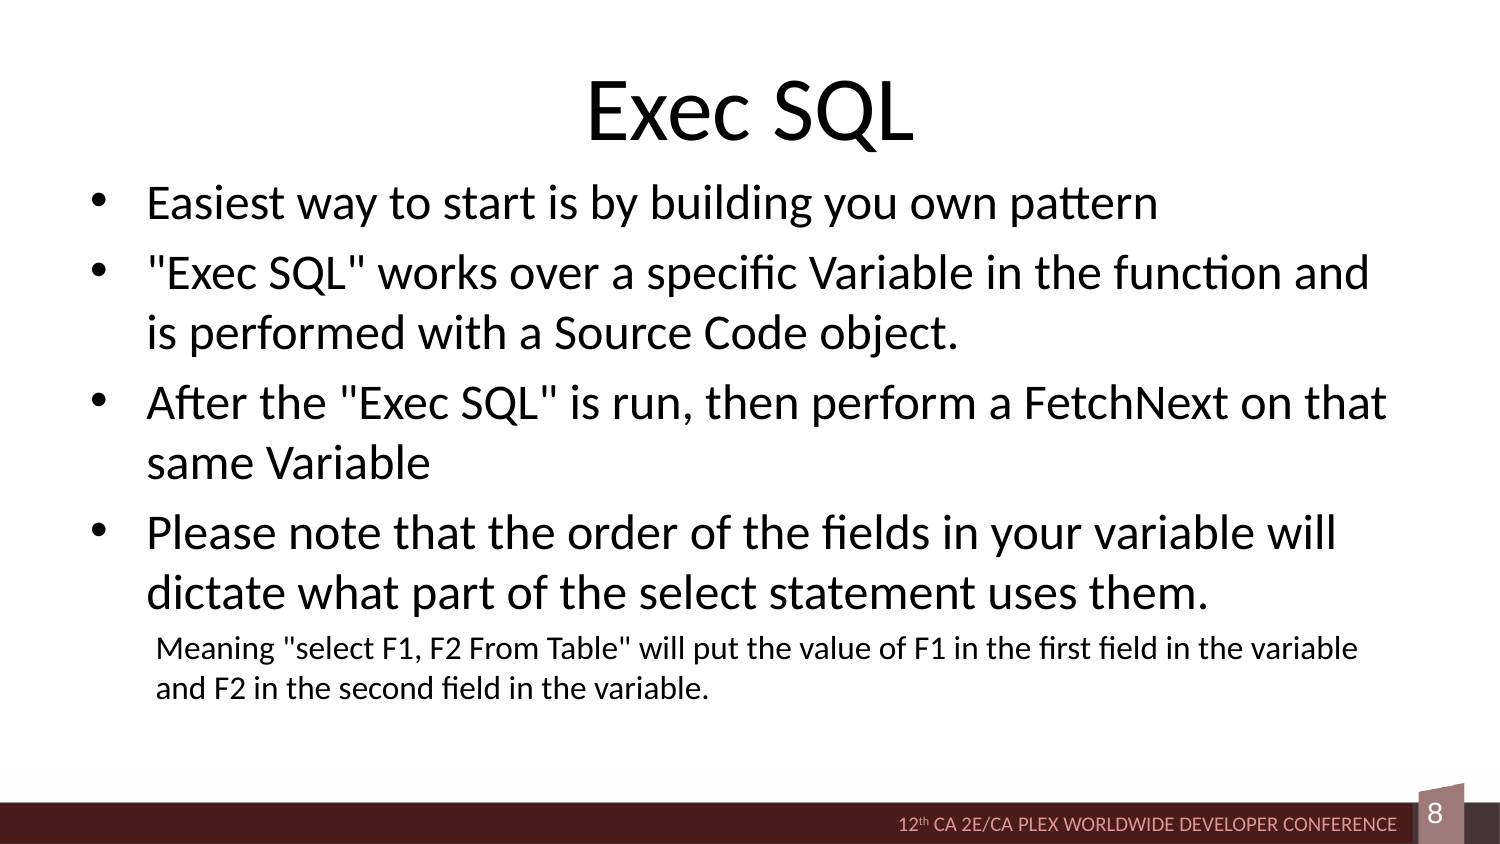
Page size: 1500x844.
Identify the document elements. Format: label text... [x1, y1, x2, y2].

title Exec SQL [75, 33, 1425, 175]
list Easiest way to start is by building you own pattern "Exec SQL" works over a specific Variable in the function and is performed with a Source Code object. After the "Exec SQL" is run, then perform a FetchNext on that same Variable Please note that the order of the fields in your variable will dictate what part of the select statement uses them. Meaning "select F1, F2 From Table" will put the value of F1 in the first field in the variable and F2 in the second field in the variable. [75, 162, 1412, 754]
